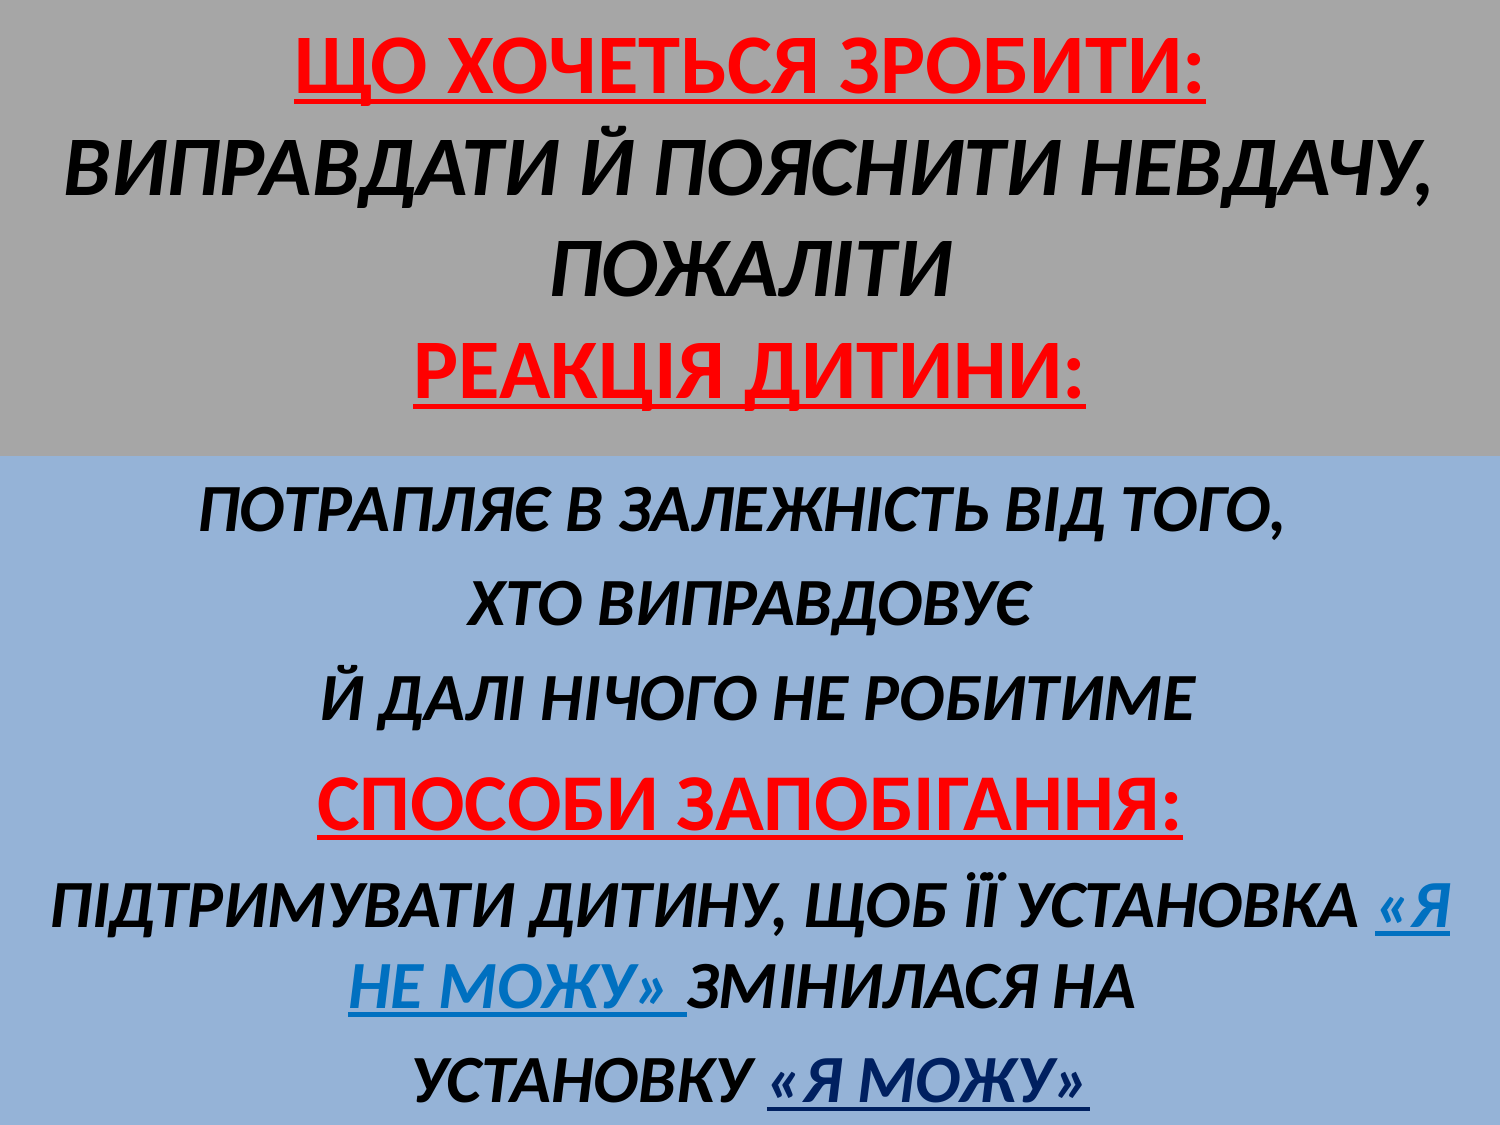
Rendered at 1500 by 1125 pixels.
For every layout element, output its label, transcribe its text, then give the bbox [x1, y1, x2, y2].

title ЩО ХОЧЕТЬСЯ ЗРОБИТИ: ВИПРАВДАТИ Й ПОЯСНИТИ НЕВДАЧУ, ПОЖАЛІТИ РЕАКЦІЯ ДИТИНИ: [0, 0, 1500, 456]
subtitle ПОТРАПЛЯЄ В ЗАЛЕЖНІСТЬ ВІД ТОГО, ХТО ВИПРАВДОВУЄ Й ДАЛІ НІЧОГО НЕ РОБИТИМЕ СПОСОБИ ЗАПОБІГАННЯ: ПІДТРИМУВАТИ ДИТИНУ, ЩОБ ЇЇ УСТАНОВКА «Я НЕ МОЖУ» ЗМІНИЛАСЯ НА УСТАНОВКУ «Я МОЖУ» [0, 456, 1500, 1125]
